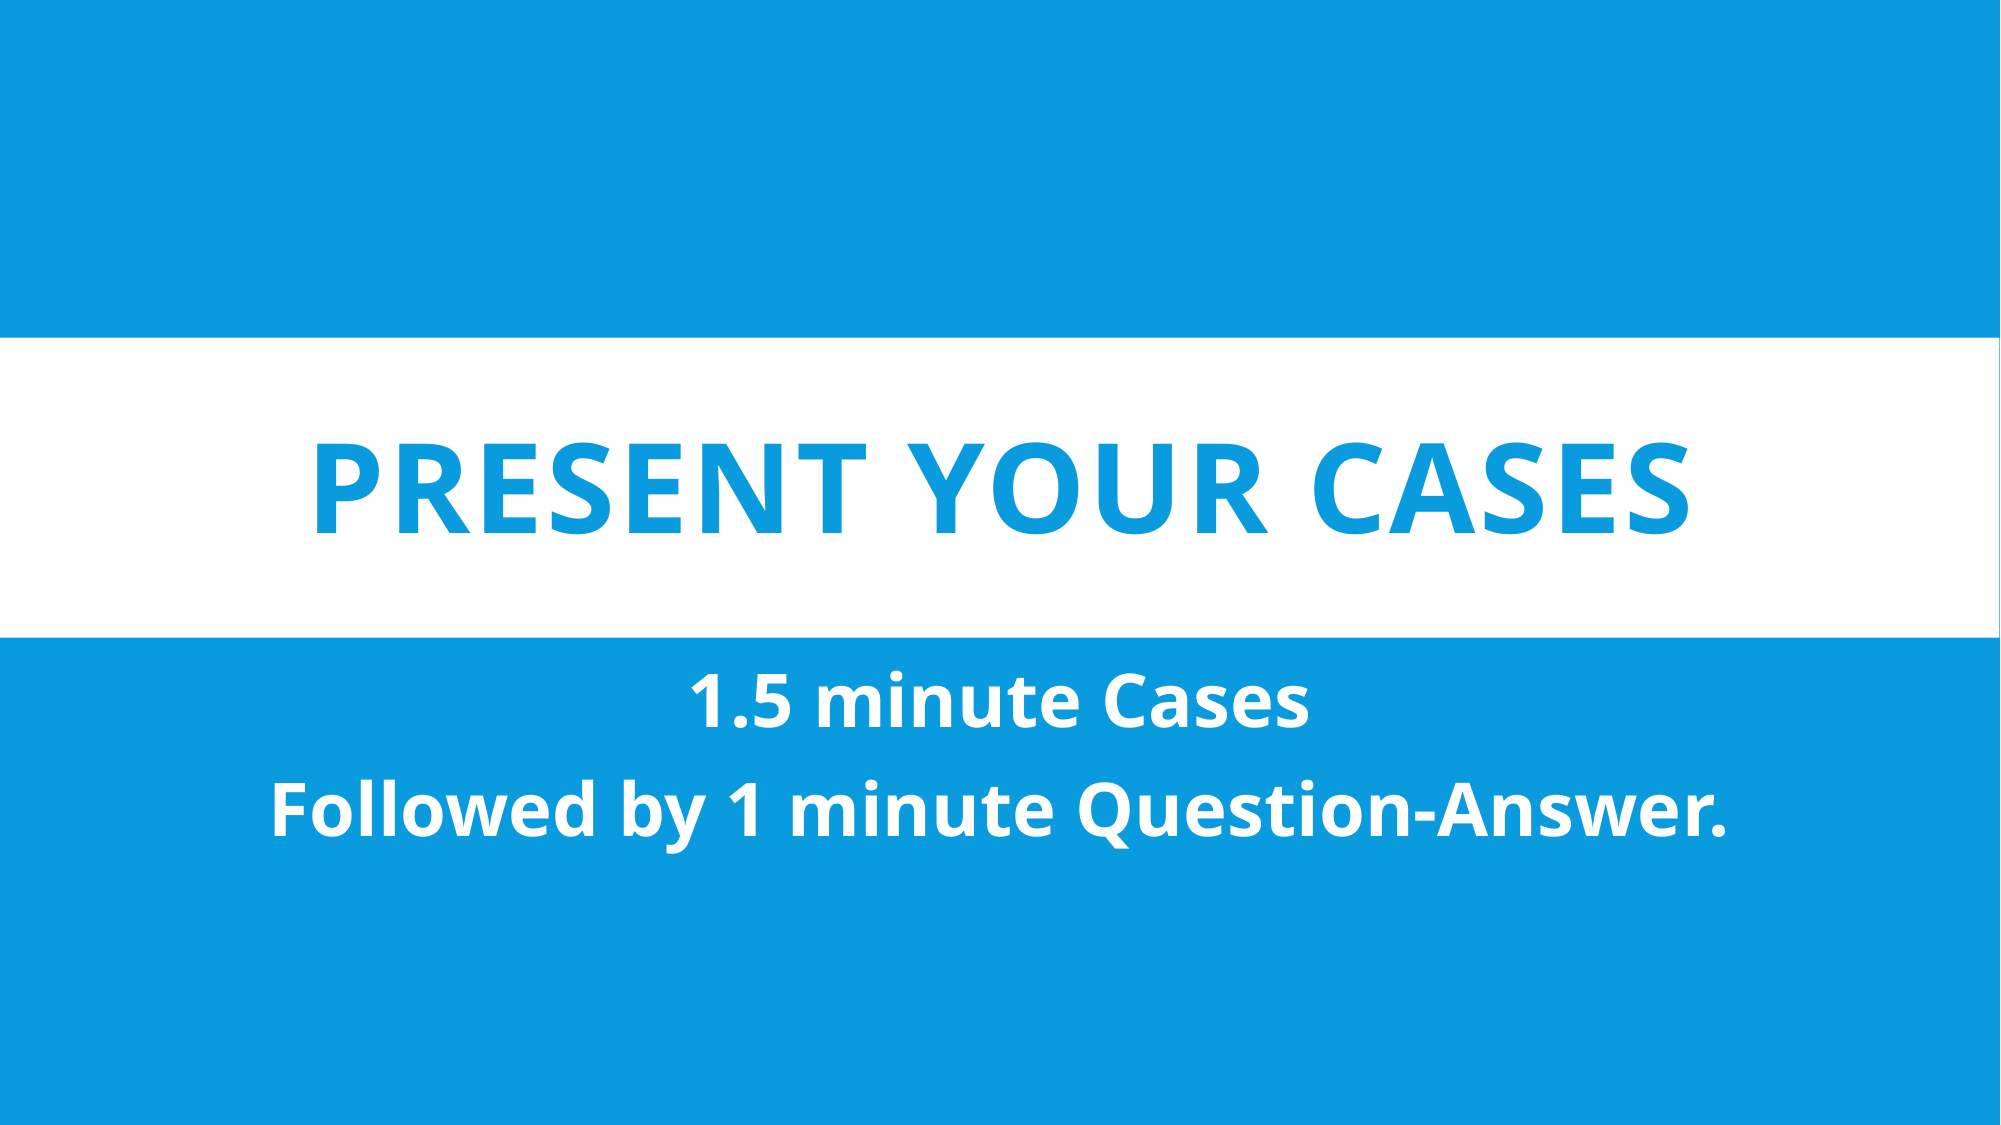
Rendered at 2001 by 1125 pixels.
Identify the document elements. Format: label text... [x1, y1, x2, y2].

title Present your cases [60, 355, 1942, 641]
subtitle 1.5 minute Cases Followed by 1 minute Question-Answer. [249, 655, 1750, 871]
